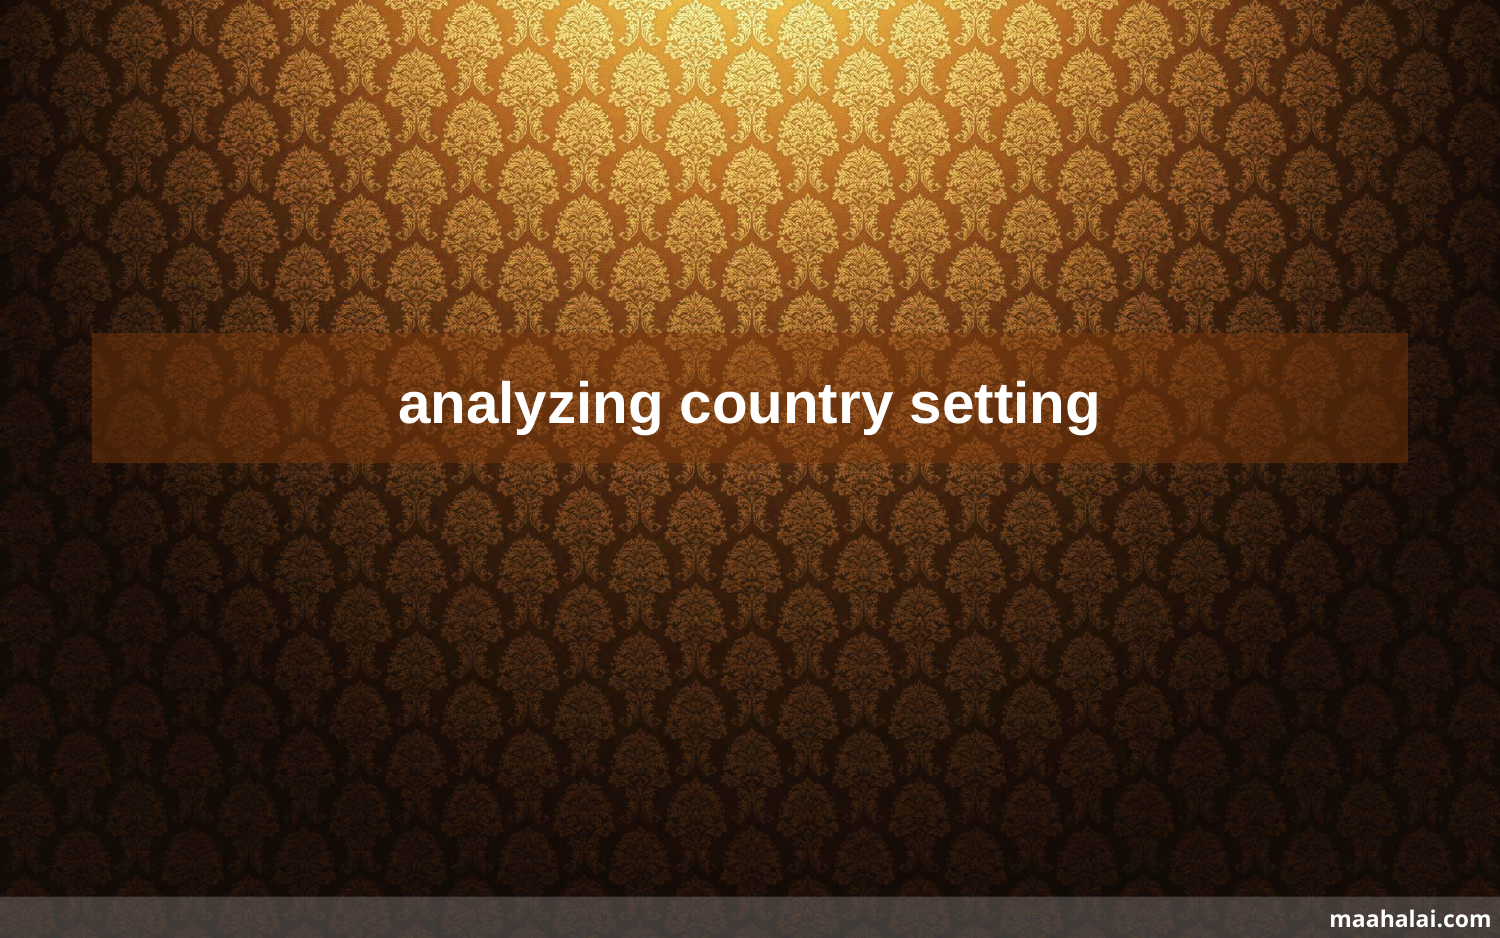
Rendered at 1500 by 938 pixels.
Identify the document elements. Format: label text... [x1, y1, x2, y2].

text_box [91, 332, 1409, 464]
text_box maahalai.com [1314, 896, 1500, 938]
picture [0, 0, 1500, 895]
text_box [0, 895, 1500, 938]
subtitle analyzing country setting [187, 366, 1313, 488]
